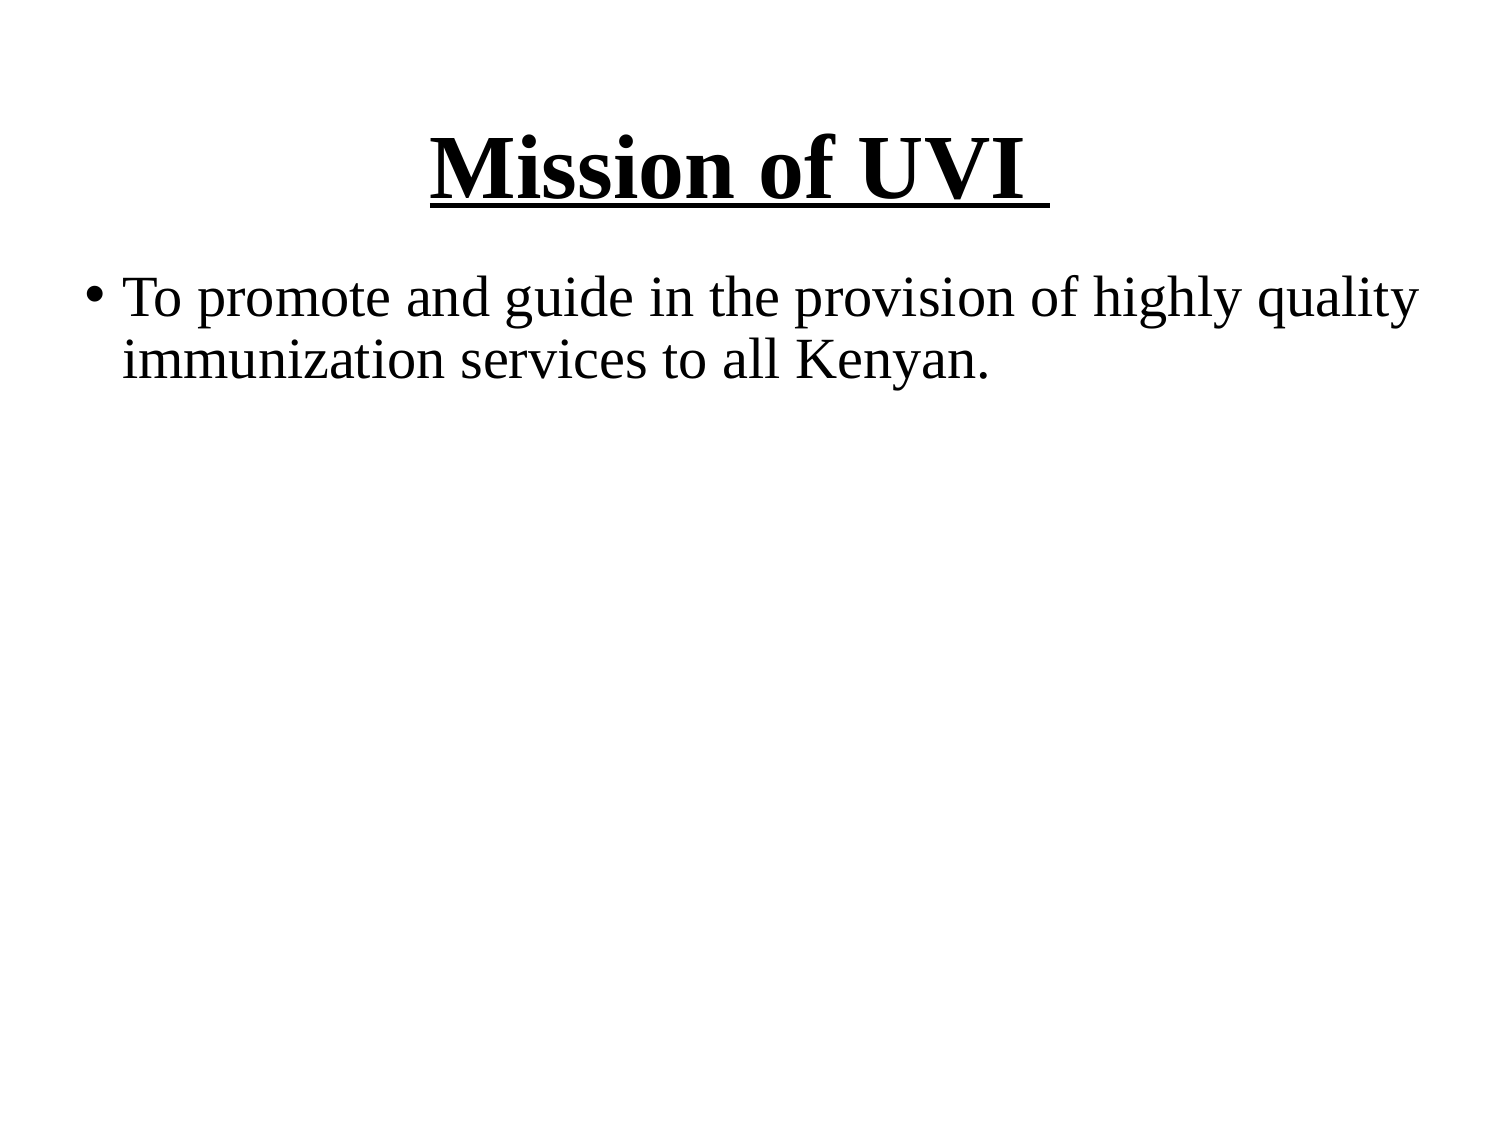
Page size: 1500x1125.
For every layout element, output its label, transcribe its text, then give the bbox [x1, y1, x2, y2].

title Mission of UVI [414, 59, 1415, 258]
list To promote and guide in the provision of highly quality immunization services to all Kenyan. [69, 258, 1449, 963]
